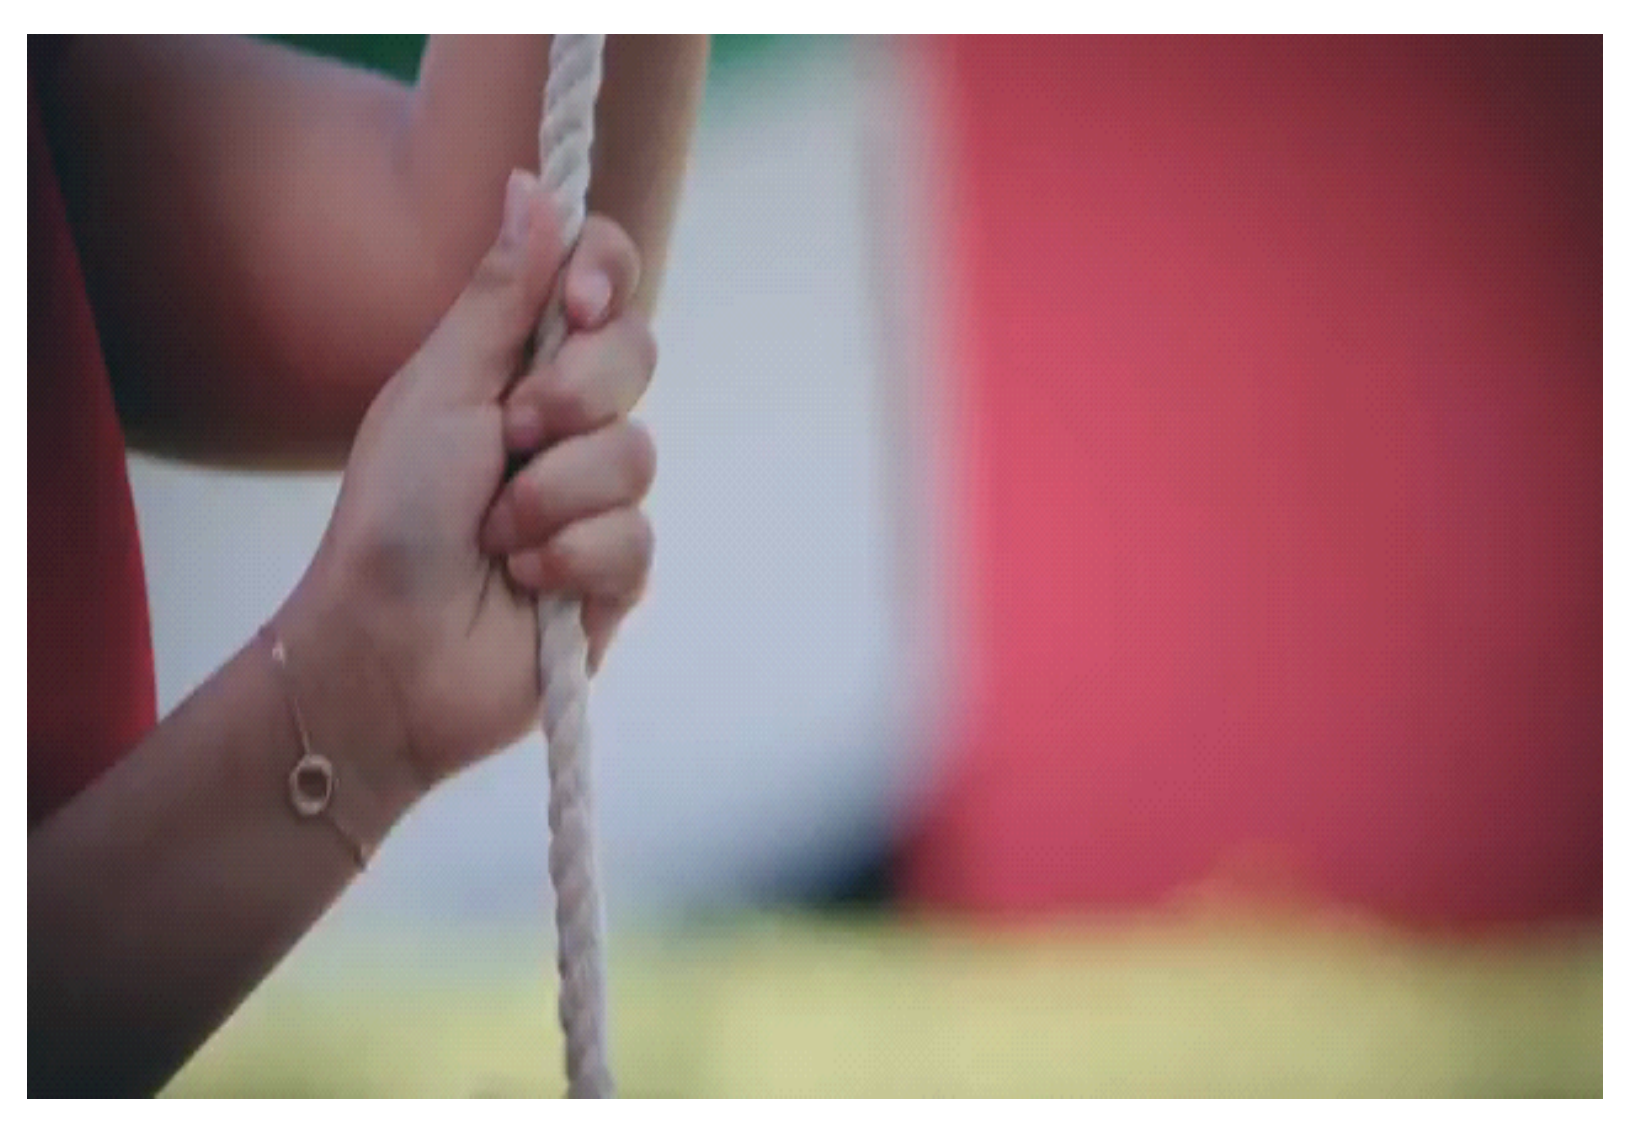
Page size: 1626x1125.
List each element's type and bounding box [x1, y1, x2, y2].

text_box [0, 0, 1625, 1125]
